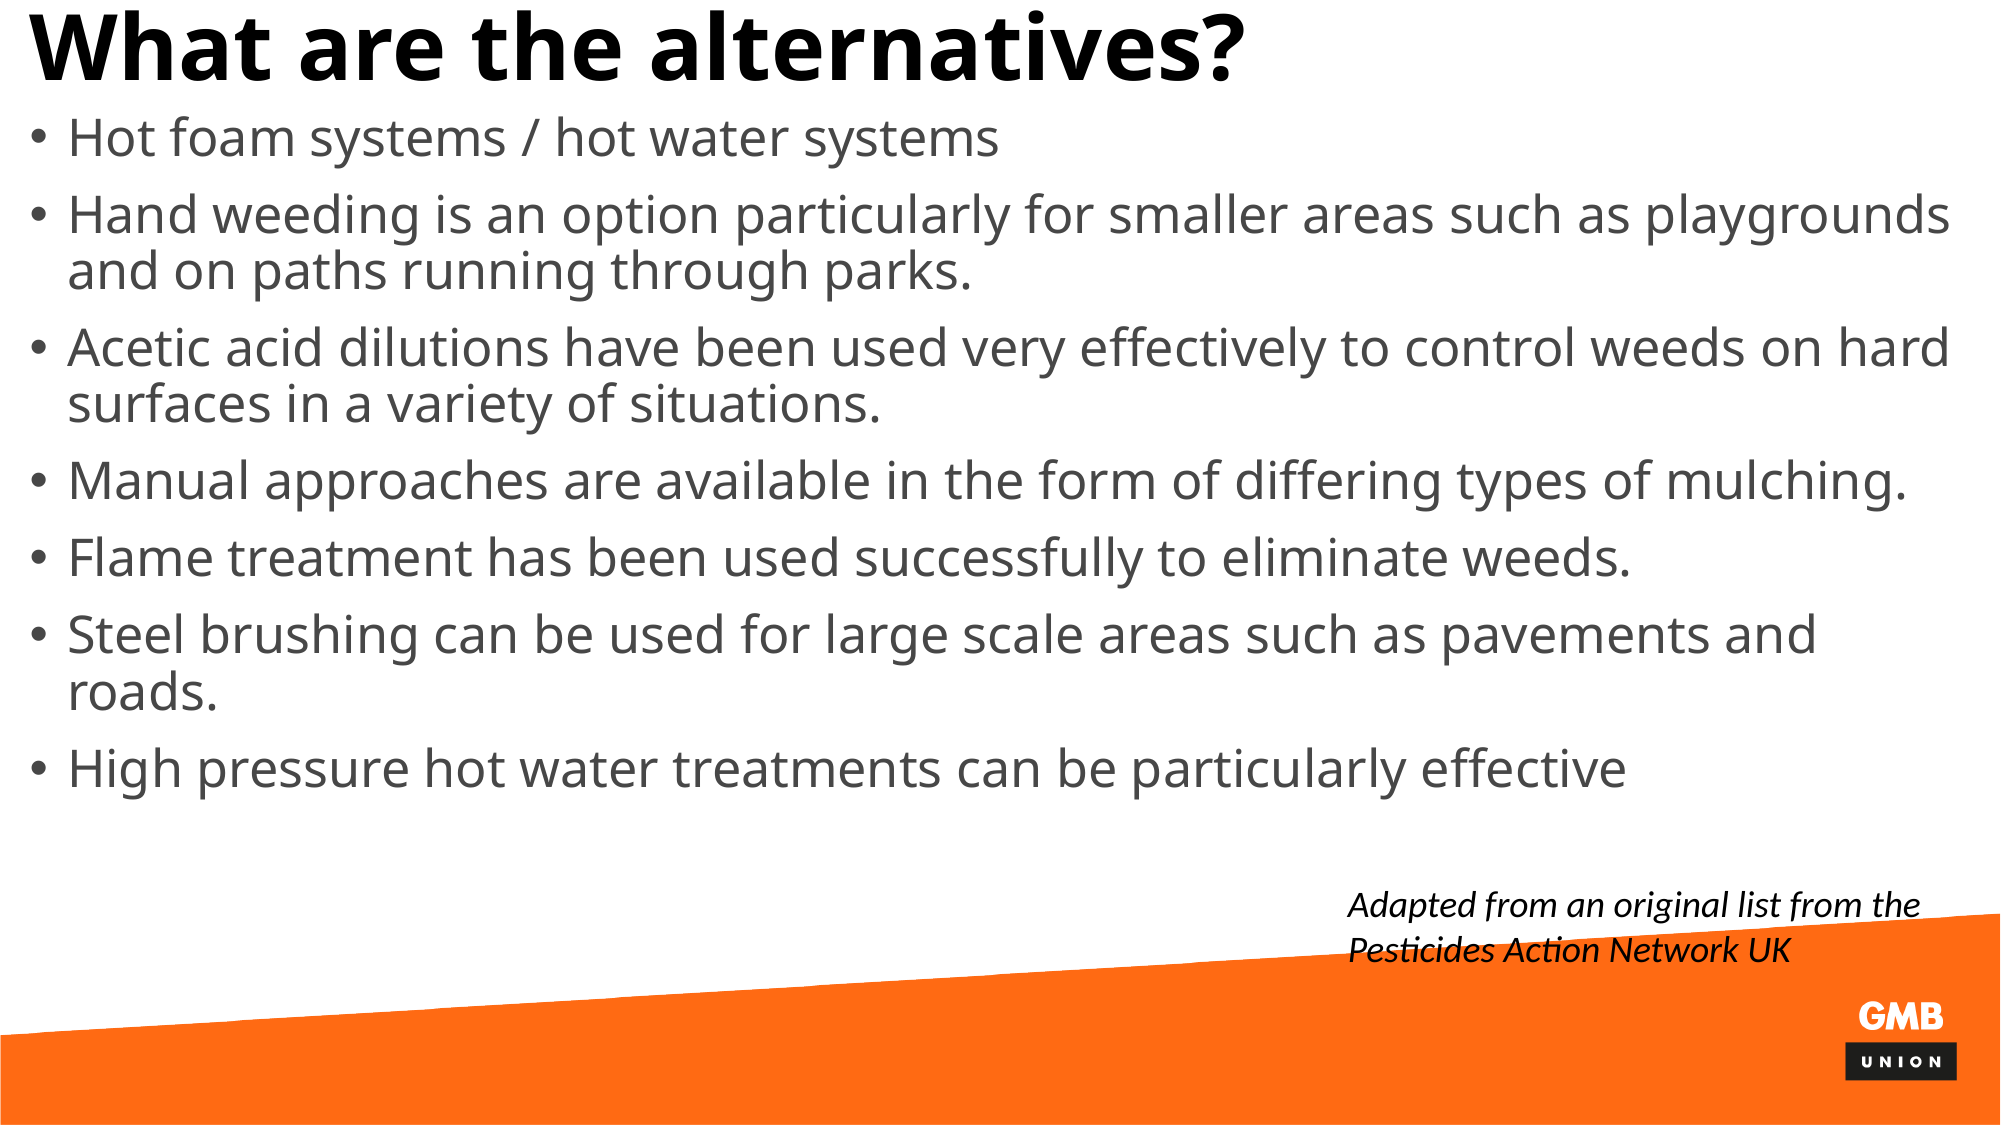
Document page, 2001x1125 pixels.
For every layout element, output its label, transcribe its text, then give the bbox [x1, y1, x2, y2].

title What are the alternatives? [14, 0, 1740, 103]
picture [0, 0, 2001, 1125]
text_box Adapted from an original list from the Pesticides Action Network UK [1333, 872, 2000, 978]
list Hot foam systems / hot water systems Hand weeding is an option particularly for smaller areas such as playgrounds and on paths running through parks. Acetic acid dilutions have been used very effectively to control weeds on hard surfaces in a variety of situations. Manual approaches are available in the form of differing types of mulching. Flame treatment has been used successfully to eliminate weeds. Steel brushing can be used for large scale areas such as pavements and roads. High pressure hot water treatments can be particularly effective [14, 103, 1986, 712]
